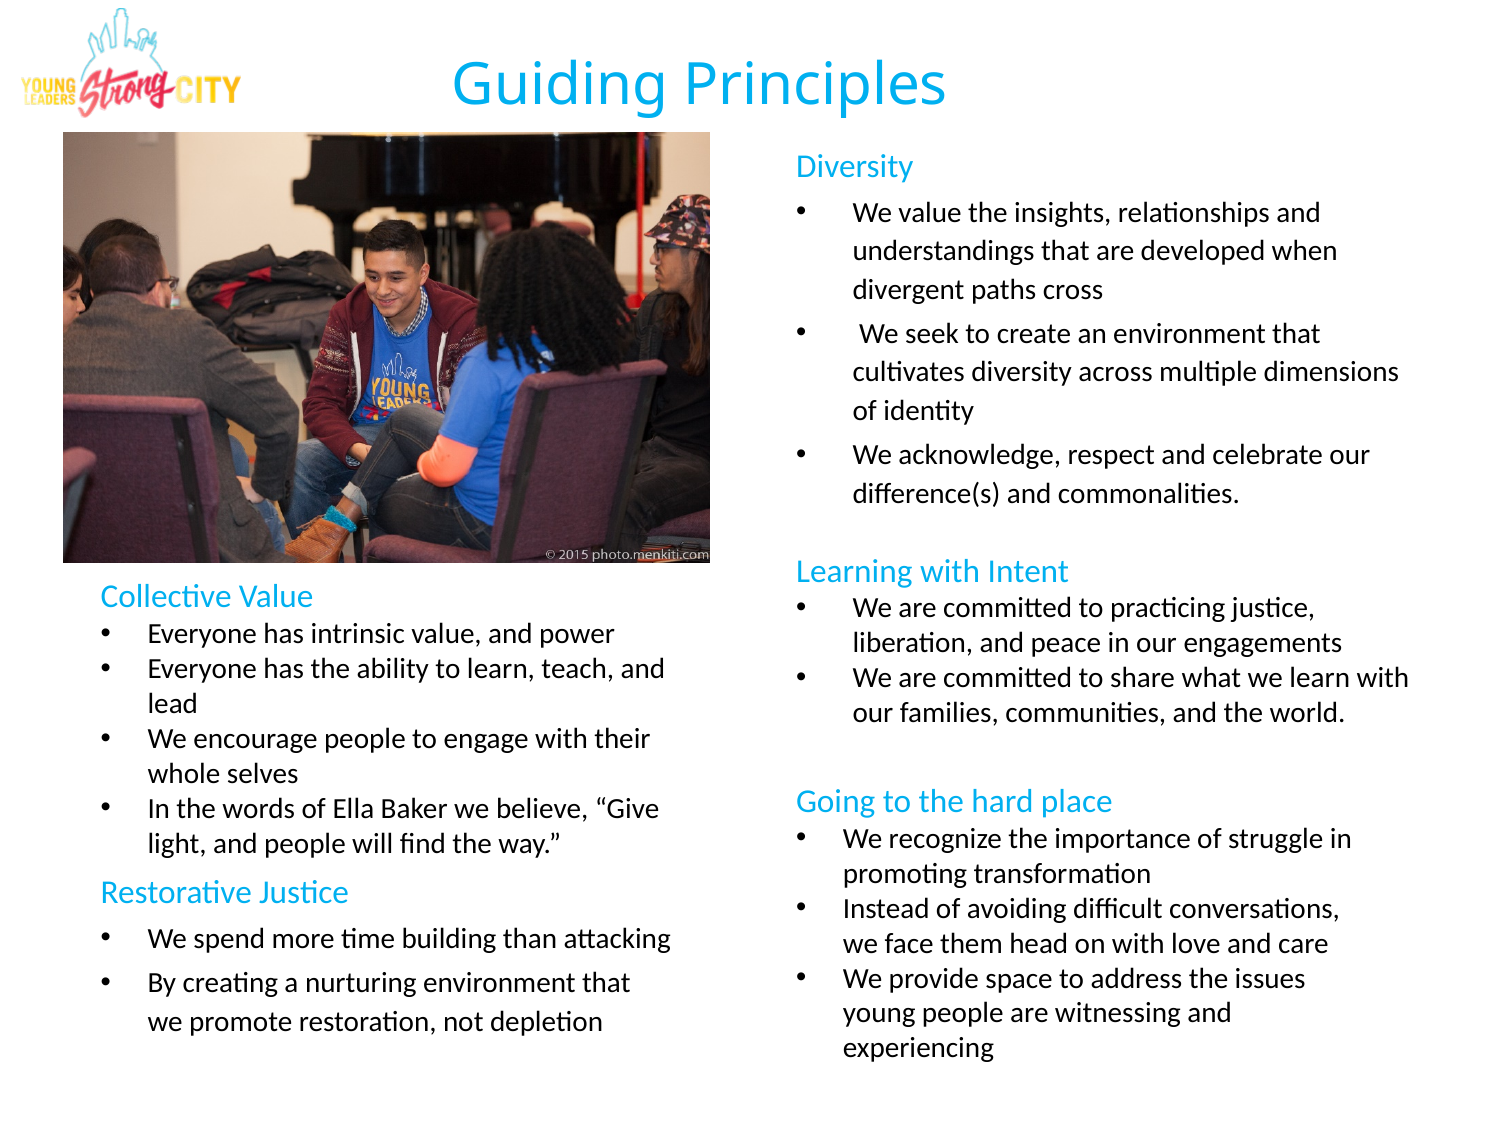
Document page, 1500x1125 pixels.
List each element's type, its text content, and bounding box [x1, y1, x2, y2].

text_box Collective Value Everyone has intrinsic value, and power Everyone has the ability to learn, teach, and lead We encourage people to engage with their whole selves In the words of Ella Baker we believe, “Give light, and people will find the way.” Restorative Justice We spend more time building than attacking By creating a nurturing environment that we promote restoration, not depletion [85, 570, 688, 1080]
text_box Guiding Principles [330, 35, 1480, 128]
picture [63, 132, 710, 563]
list Diversity We value the insights, relationships and understandings that are developed when divergent paths cross We seek to create an environment that cultivates diversity across multiple dimensions of identity We acknowledge, respect and celebrate our difference(s) and commonalities. Learning with Intent We are committed to practicing justice, liberation, and peace in our engagements We are committed to share what we learn with our families, communities, and the world. [781, 132, 1432, 536]
text_box Going to the hard place We recognize the importance of struggle in promoting transformation Instead of avoiding difficult conversations, we face them head on with love and care We provide space to address the issues young people are witnessing and experiencing [781, 771, 1383, 1072]
picture [21, 7, 241, 118]
